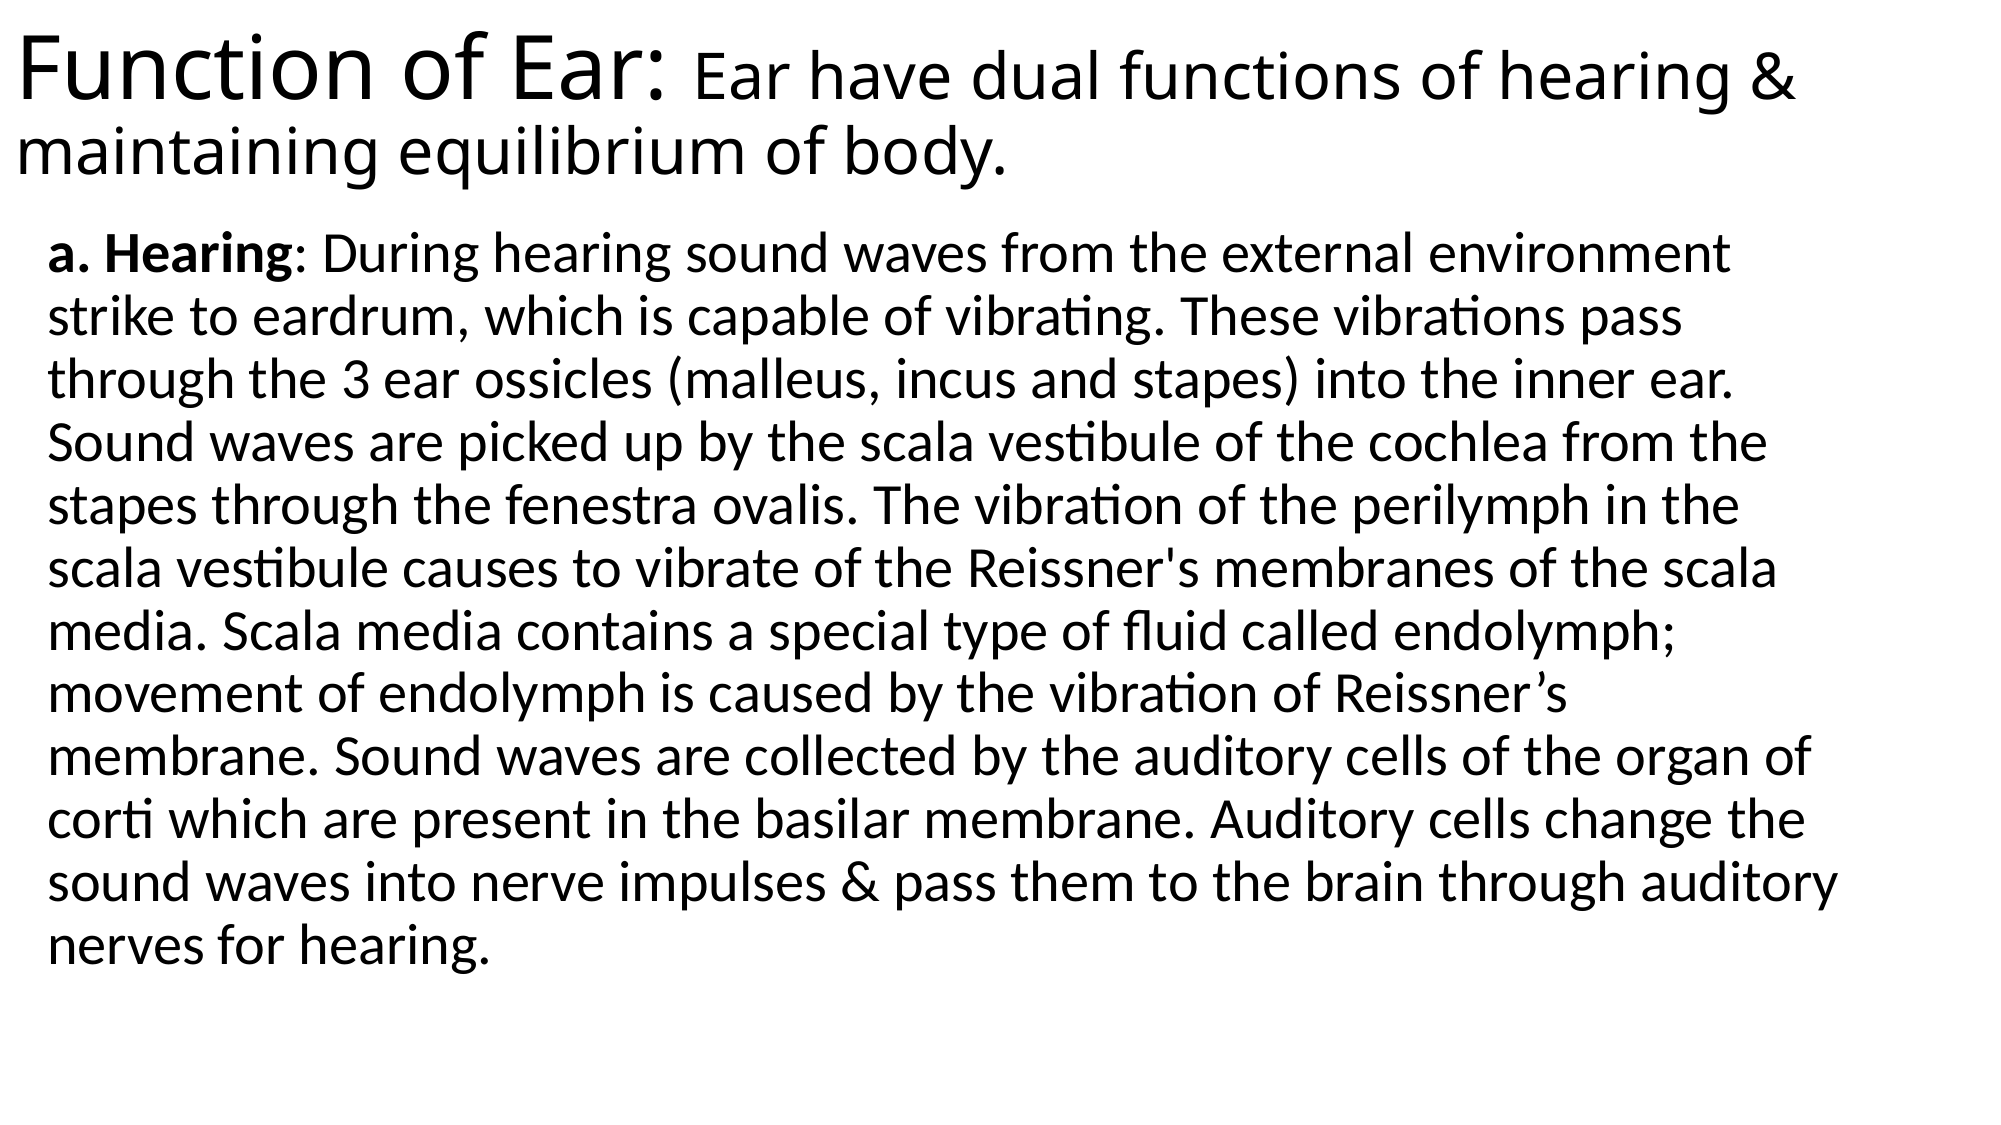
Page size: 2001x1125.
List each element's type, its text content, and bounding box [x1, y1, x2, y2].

list a. Hearing: During hearing sound waves from the external environment strike to eardrum, which is capable of vibrating. These vibrations pass through the 3 ear ossicles (malleus, incus and stapes) into the inner ear. Sound waves are picked up by the scala vestibule of the cochlea from the stapes through the fenestra ovalis. The vibration of the perilymph in the scala vestibule causes to vibrate of the Reissner's membranes of the scala media. Scala media contains a special type of fluid called endolymph; movement of endolymph is caused by the vibration of Reissner’s membrane. Sound waves are collected by the auditory cells of the organ of corti which are present in the basilar membrane. Auditory cells change the sound waves into nerve impulses & pass them to the brain through auditory nerves for hearing. [32, 214, 1863, 1014]
title Function of Ear: Ear have dual functions of hearing & maintaining equilibrium of body. [0, 14, 2000, 197]
